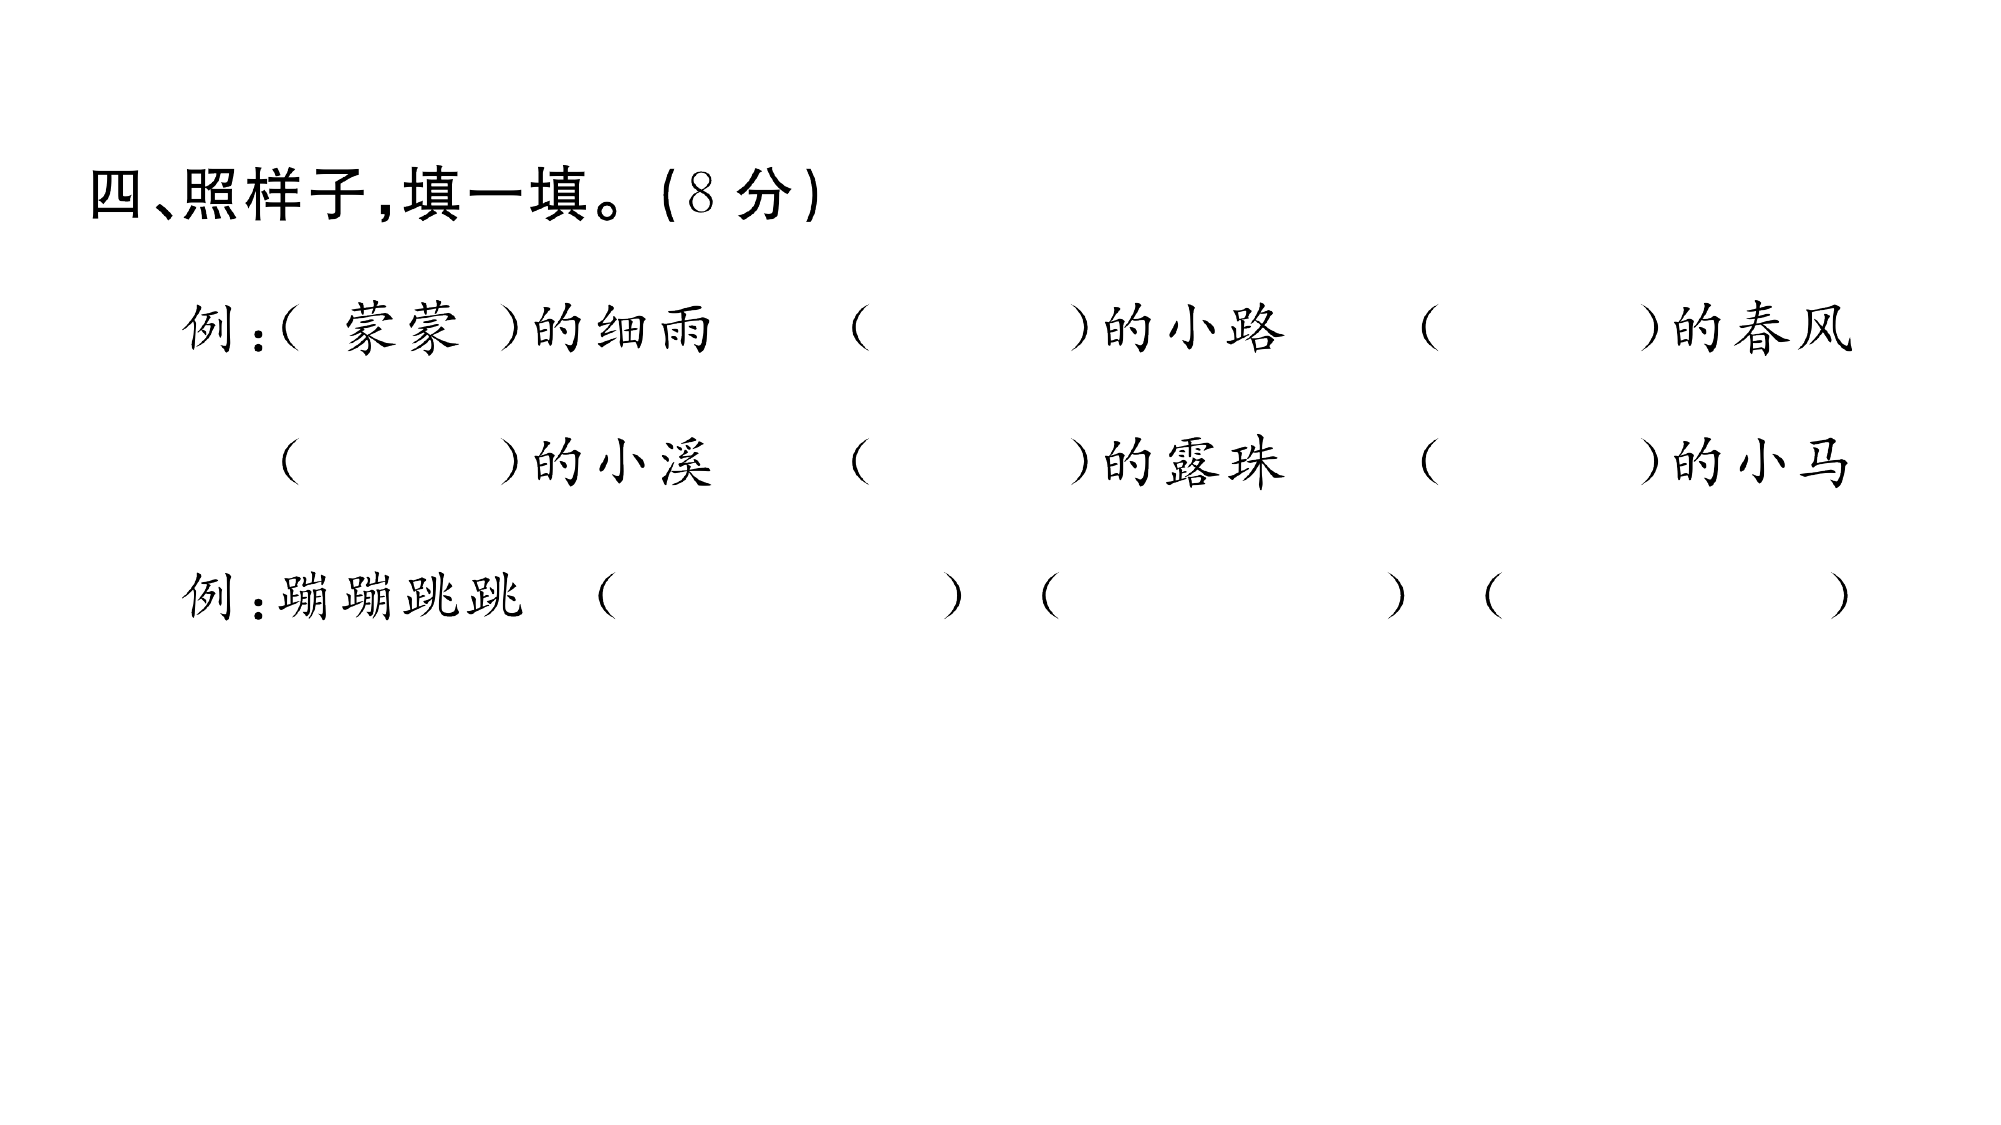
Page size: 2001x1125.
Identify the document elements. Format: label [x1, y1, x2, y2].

picture [88, 118, 1979, 660]
